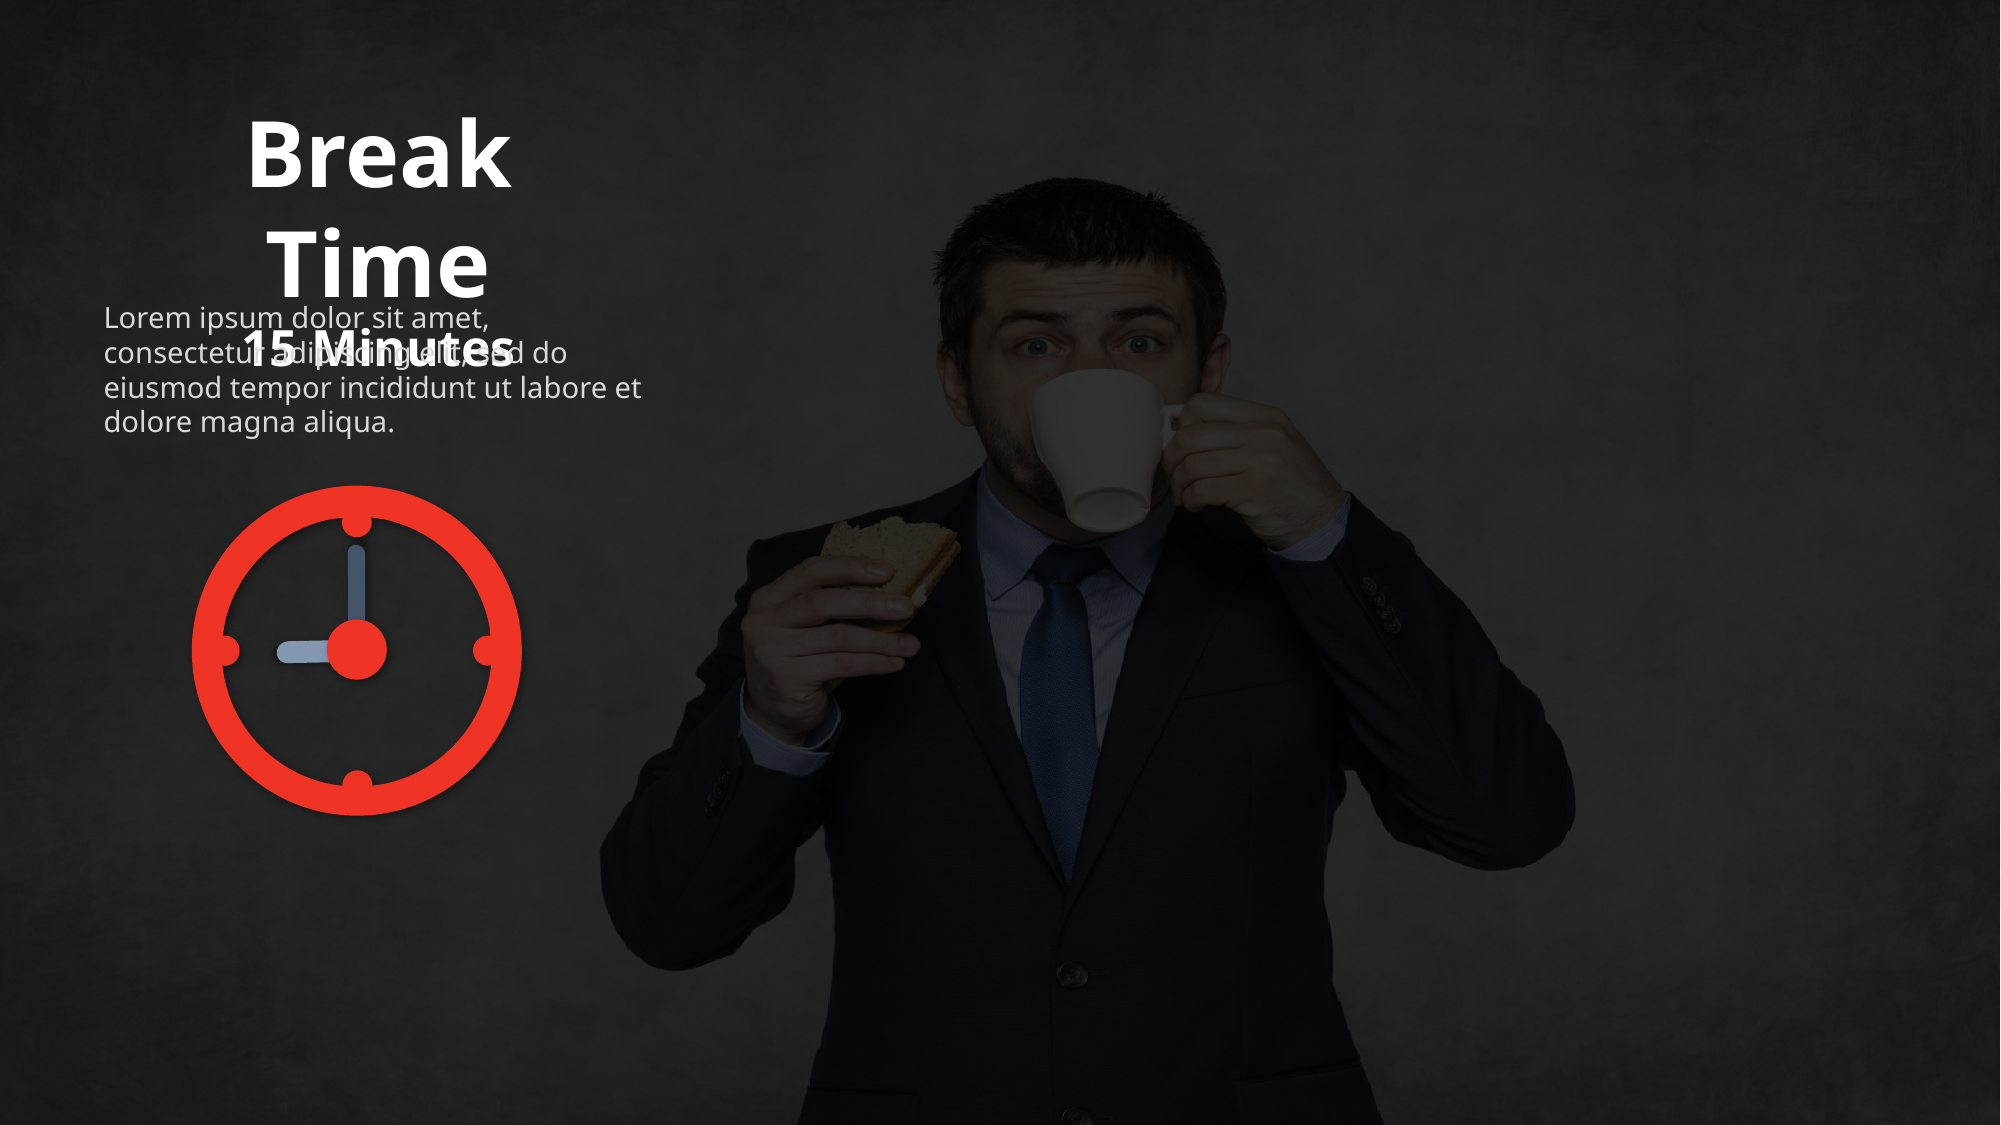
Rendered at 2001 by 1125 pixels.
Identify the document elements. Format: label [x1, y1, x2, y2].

text_box [190, 484, 523, 817]
text_box [306, 556, 395, 618]
text_box [0, 0, 2000, 1125]
text_box [88, 88, 659, 413]
text_box [278, 618, 446, 672]
text_box [306, 672, 395, 753]
